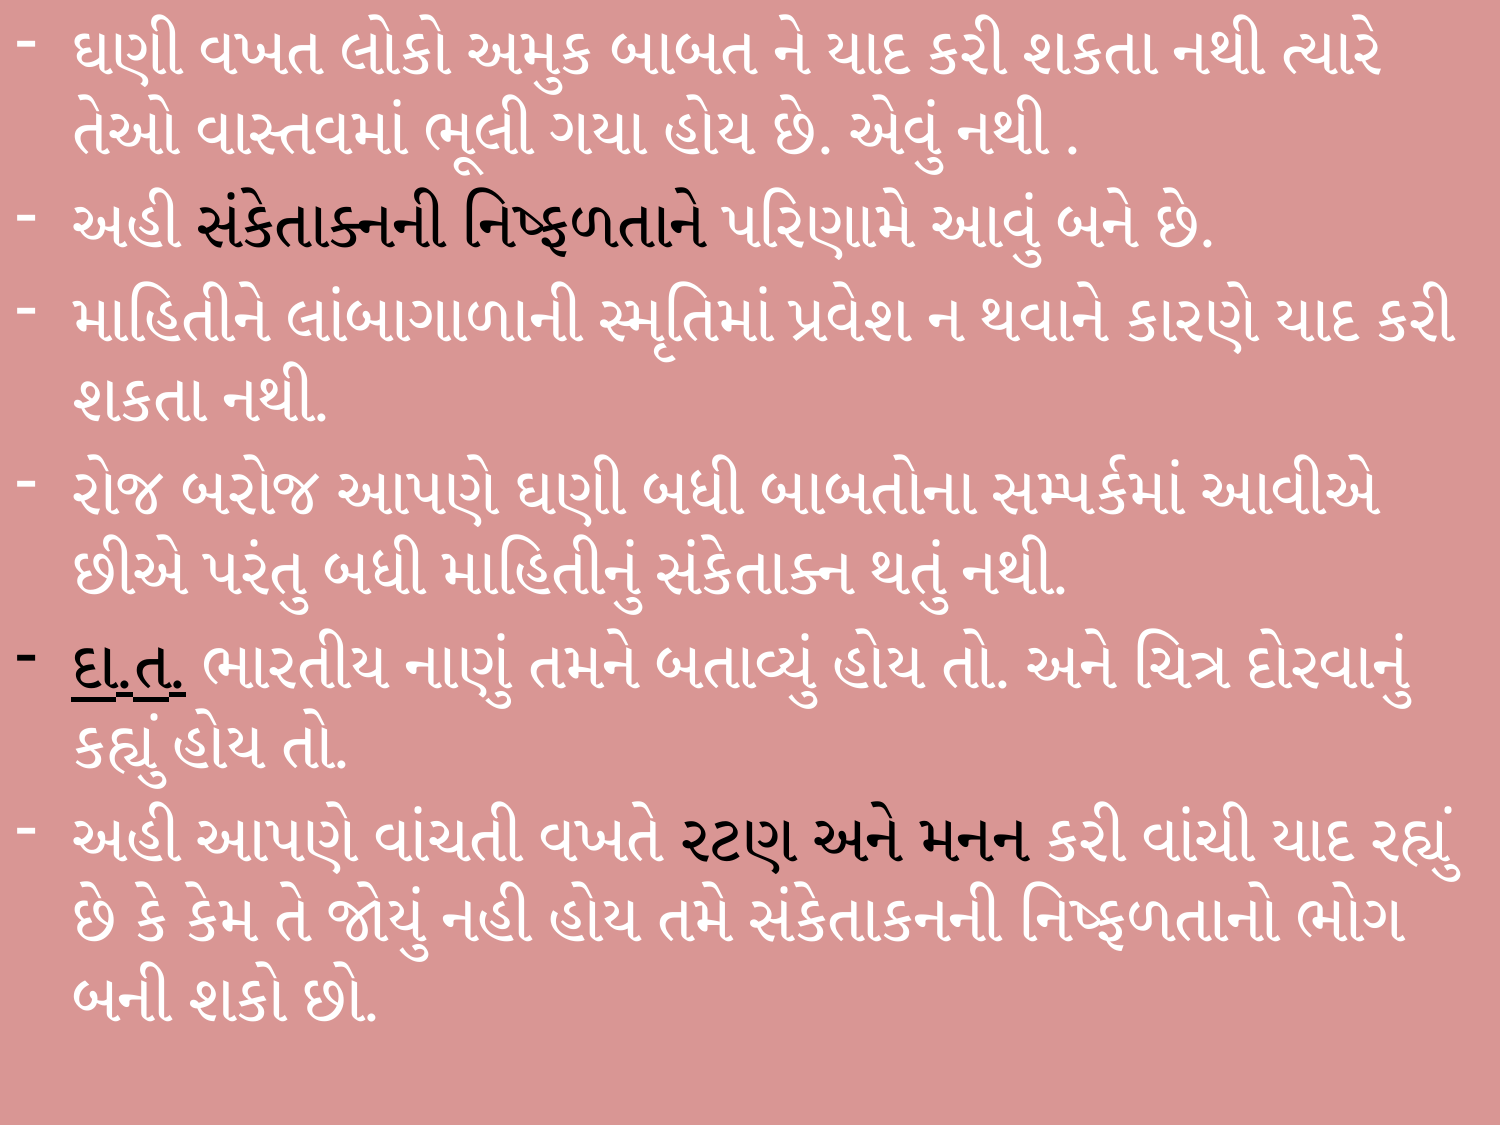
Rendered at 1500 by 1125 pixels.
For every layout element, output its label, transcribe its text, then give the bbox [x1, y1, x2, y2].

list ઘણી વખત લોકો અમુક બાબત ને યાદ કરી શકતા નથી ત્યારે તેઓ વાસ્તવમાં ભૂલી ગયા હોય છે. એવું નથી . અહી સંકેતાક્નની નિષ્ફળતાને પરિણામે આવું બને છે. માહિતીને લાંબાગાળાની સ્મૃતિમાં પ્રવેશ ન થવાને કારણે યાદ કરી શકતા નથી. રોજ બરોજ આપણે ઘણી બધી બાબતોના સમ્પર્કમાં આવીએ છીએ પરંતુ બધી માહિતીનું સંકેતાક્ન થતું નથી. દા.ત. ભારતીય નાણું તમને બતાવ્યું હોય તો. અને ચિત્ર દોરવાનું કહ્યું હોય તો. અહી આપણે વાંચતી વખતે રટણ અને મનન કરી વાંચી યાદ રહ્યું છે કે કેમ તે જોયું નહી હોય તમે સંકેતાકનની નિષ્ફળતાનો ભોગ બની શકો છો. [0, 0, 1500, 1125]
